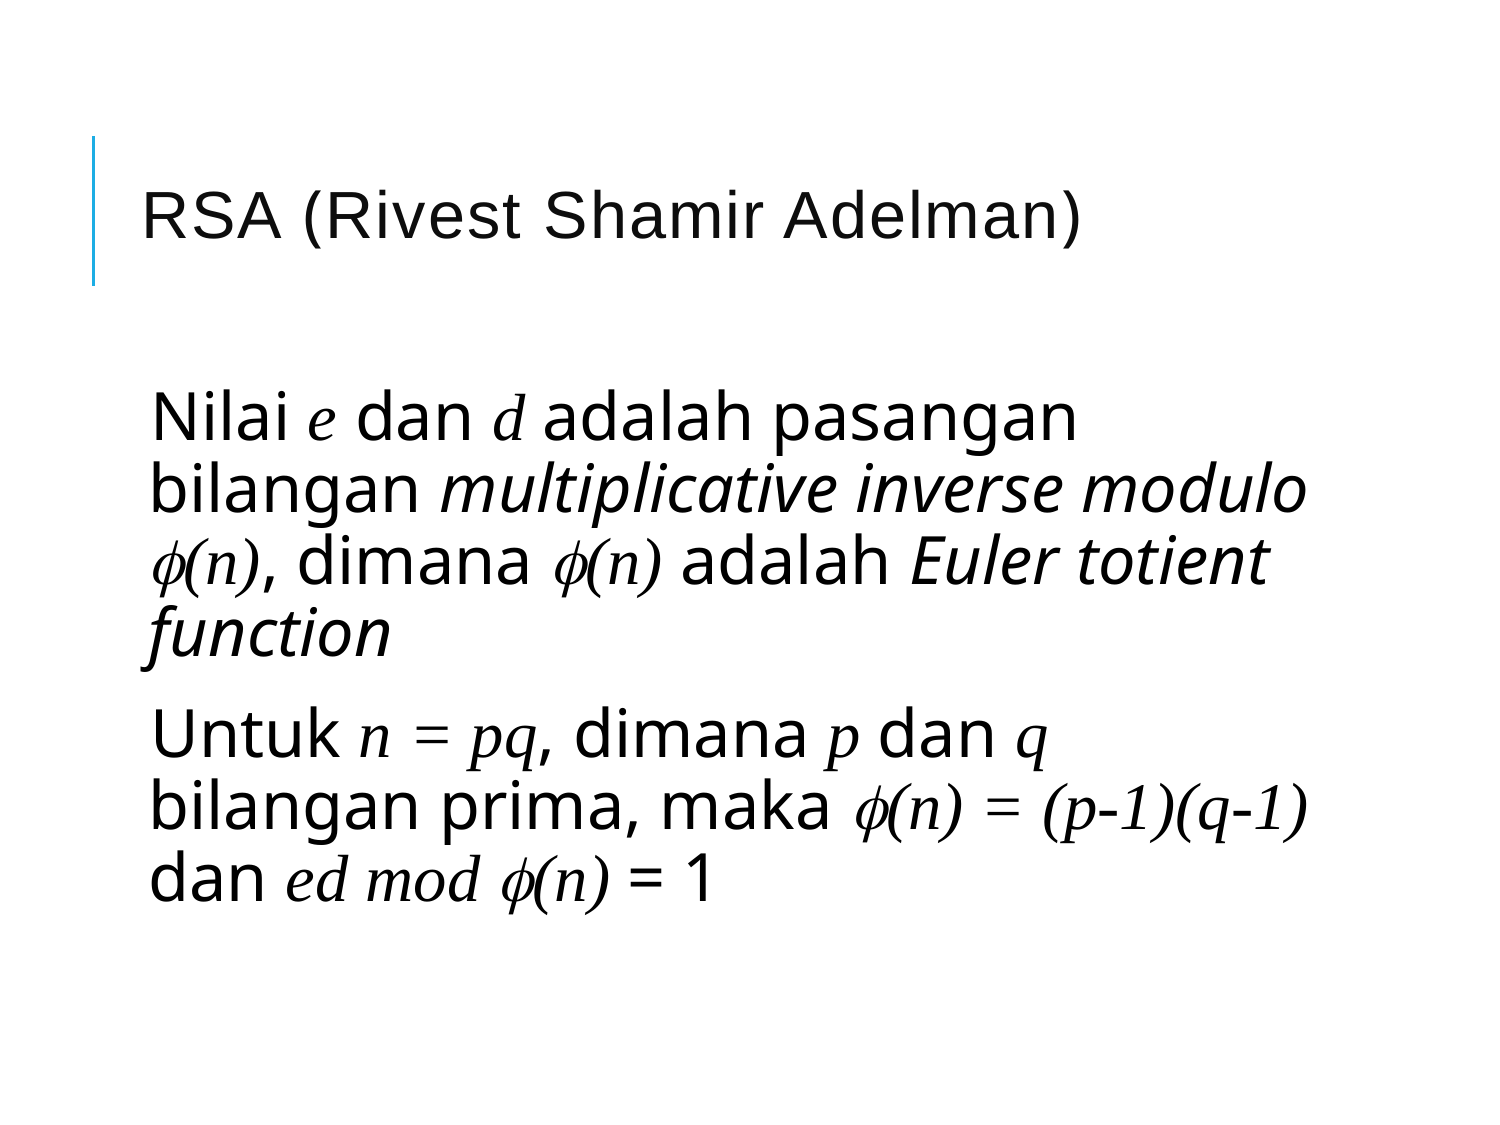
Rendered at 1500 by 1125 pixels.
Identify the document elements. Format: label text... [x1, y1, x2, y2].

list Nilai e dan d adalah pasangan bilangan multiplicative inverse modulo (n), dimana (n) adalah Euler totient function Untuk n = pq, dimana p dan q bilangan prima, maka (n) = (p-1)(q-1) dan ed mod (n) = 1 [126, 375, 1322, 1035]
title RSA (Rivest Shamir Adelman) [126, 96, 1322, 342]
